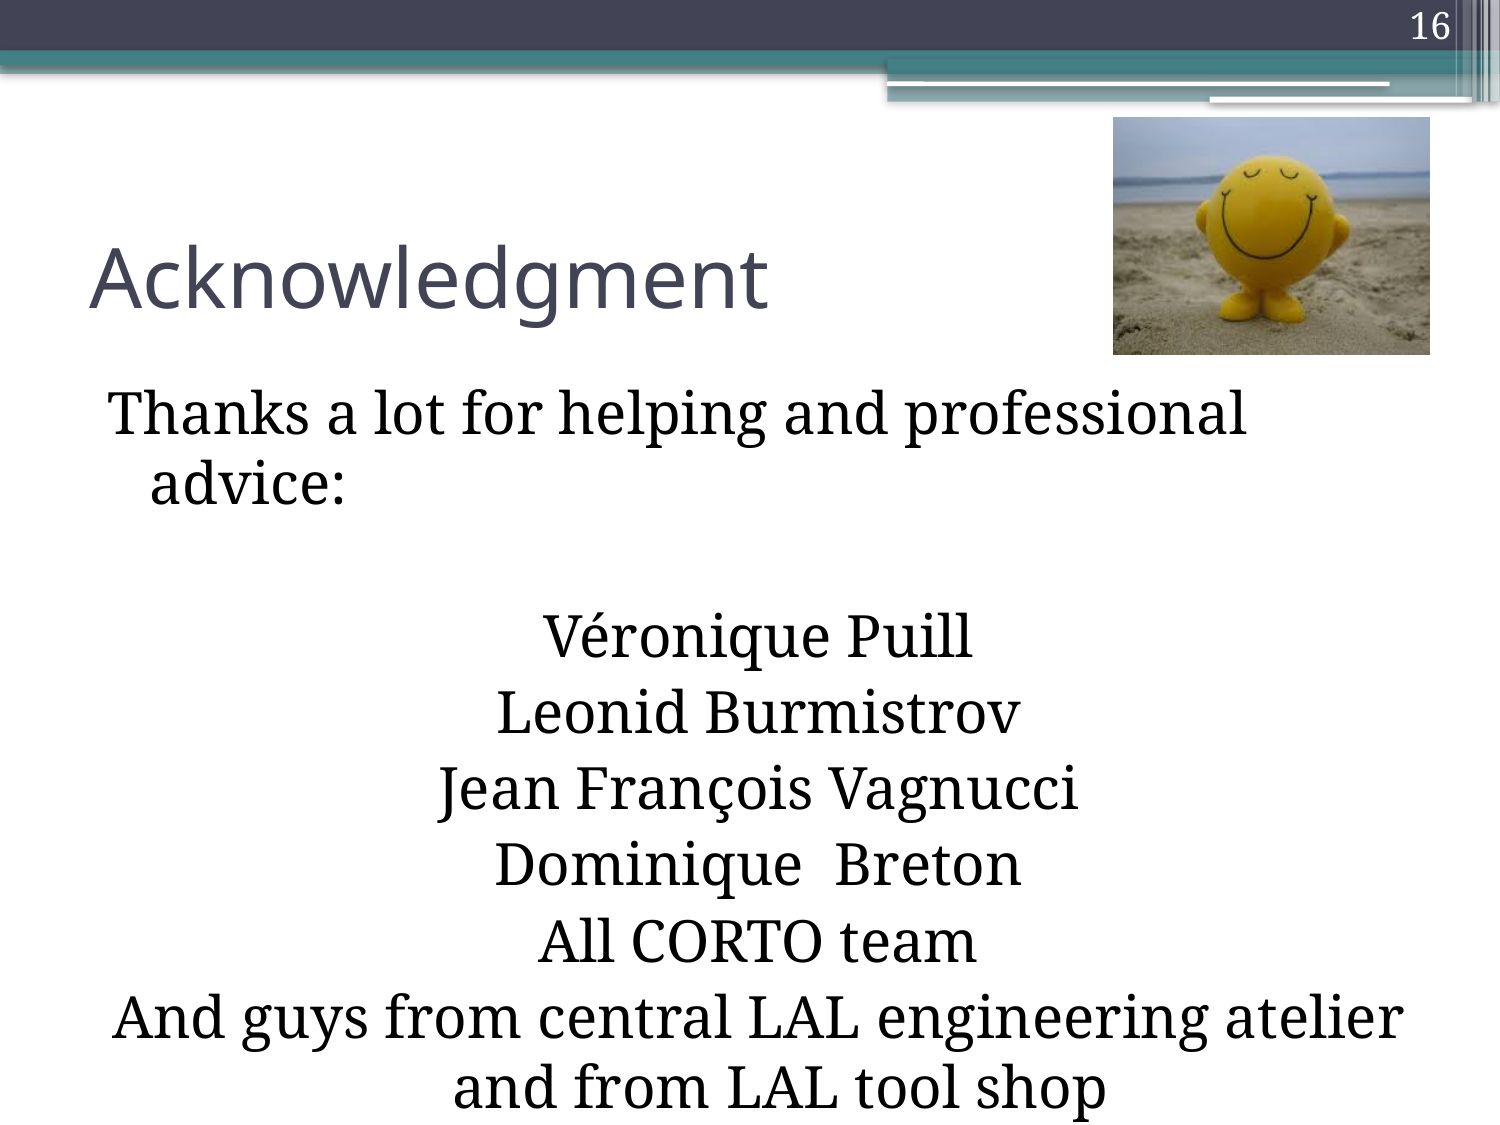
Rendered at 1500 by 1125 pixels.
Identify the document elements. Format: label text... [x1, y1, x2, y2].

slide_number 16 [1341, 0, 1466, 61]
list Thanks a lot for helping and professional advice: Véronique Puill Leonid Burmistrov Jean François Vagnucci Dominique Breton All CORTO team And guys from central LAL engineering atelier and from LAL tool shop [75, 368, 1425, 1079]
picture [1112, 116, 1430, 355]
title Acknowledgment [75, 187, 1111, 363]
